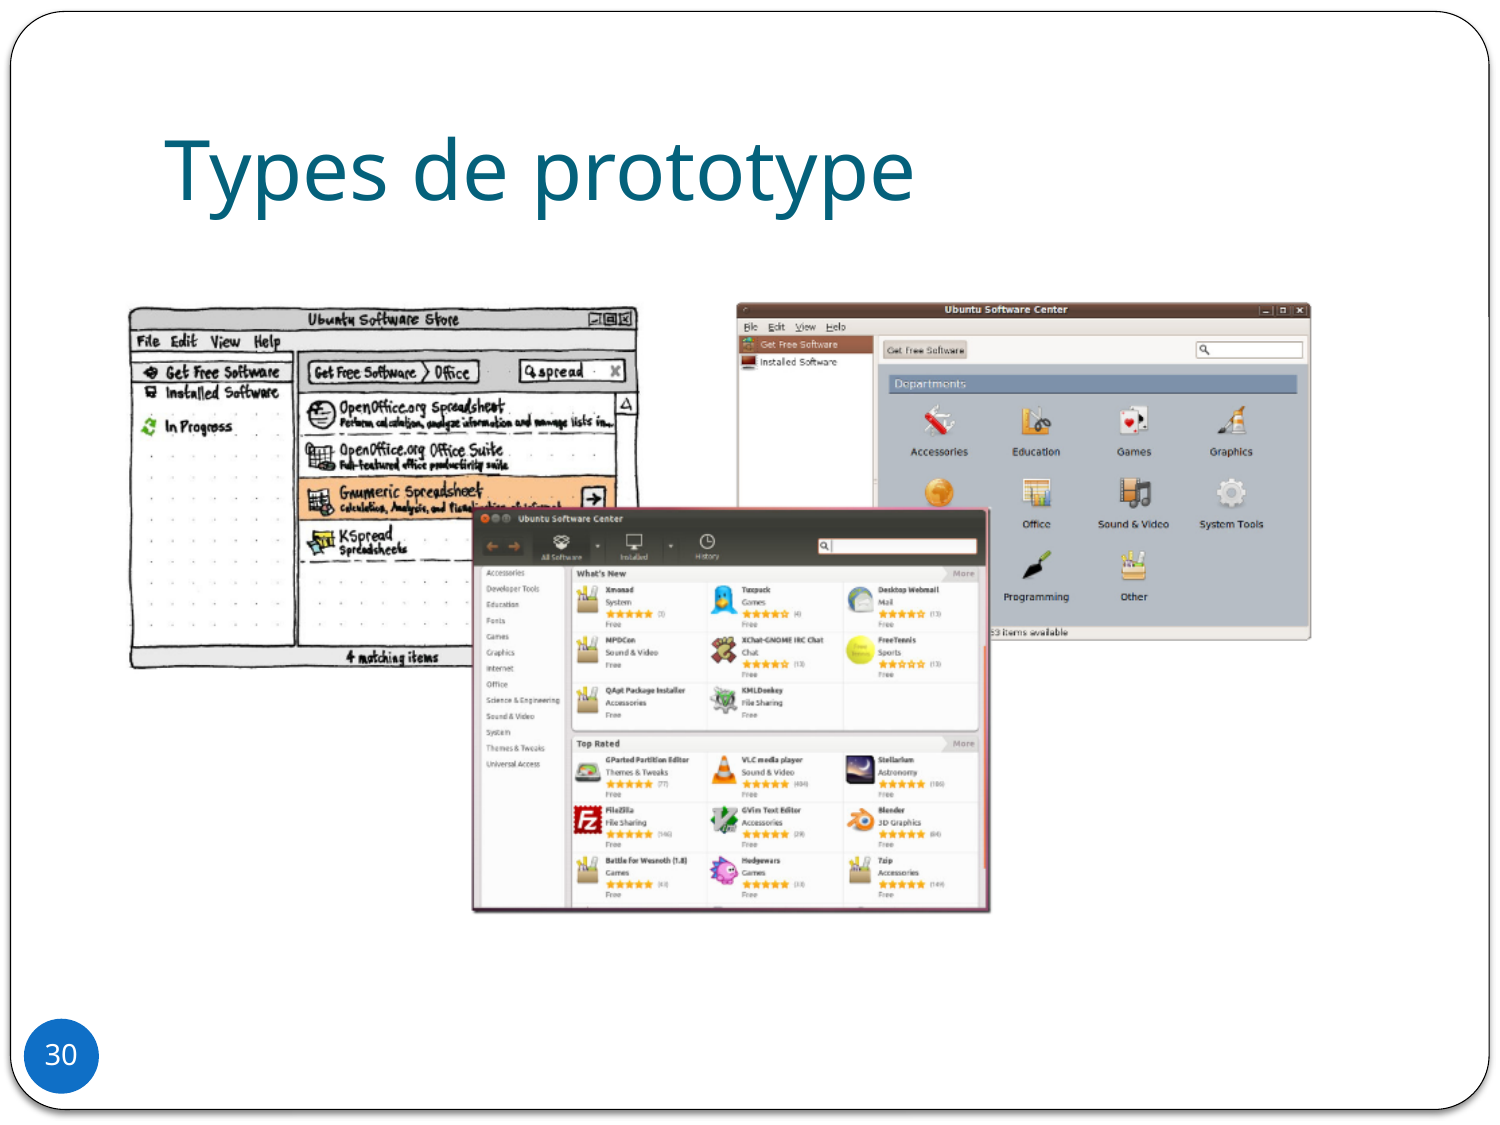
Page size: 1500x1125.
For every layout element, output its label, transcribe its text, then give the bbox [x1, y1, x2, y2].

slide_number 30 [23, 1018, 99, 1094]
title Types de prototype [150, 45, 1425, 233]
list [111, 278, 1329, 923]
